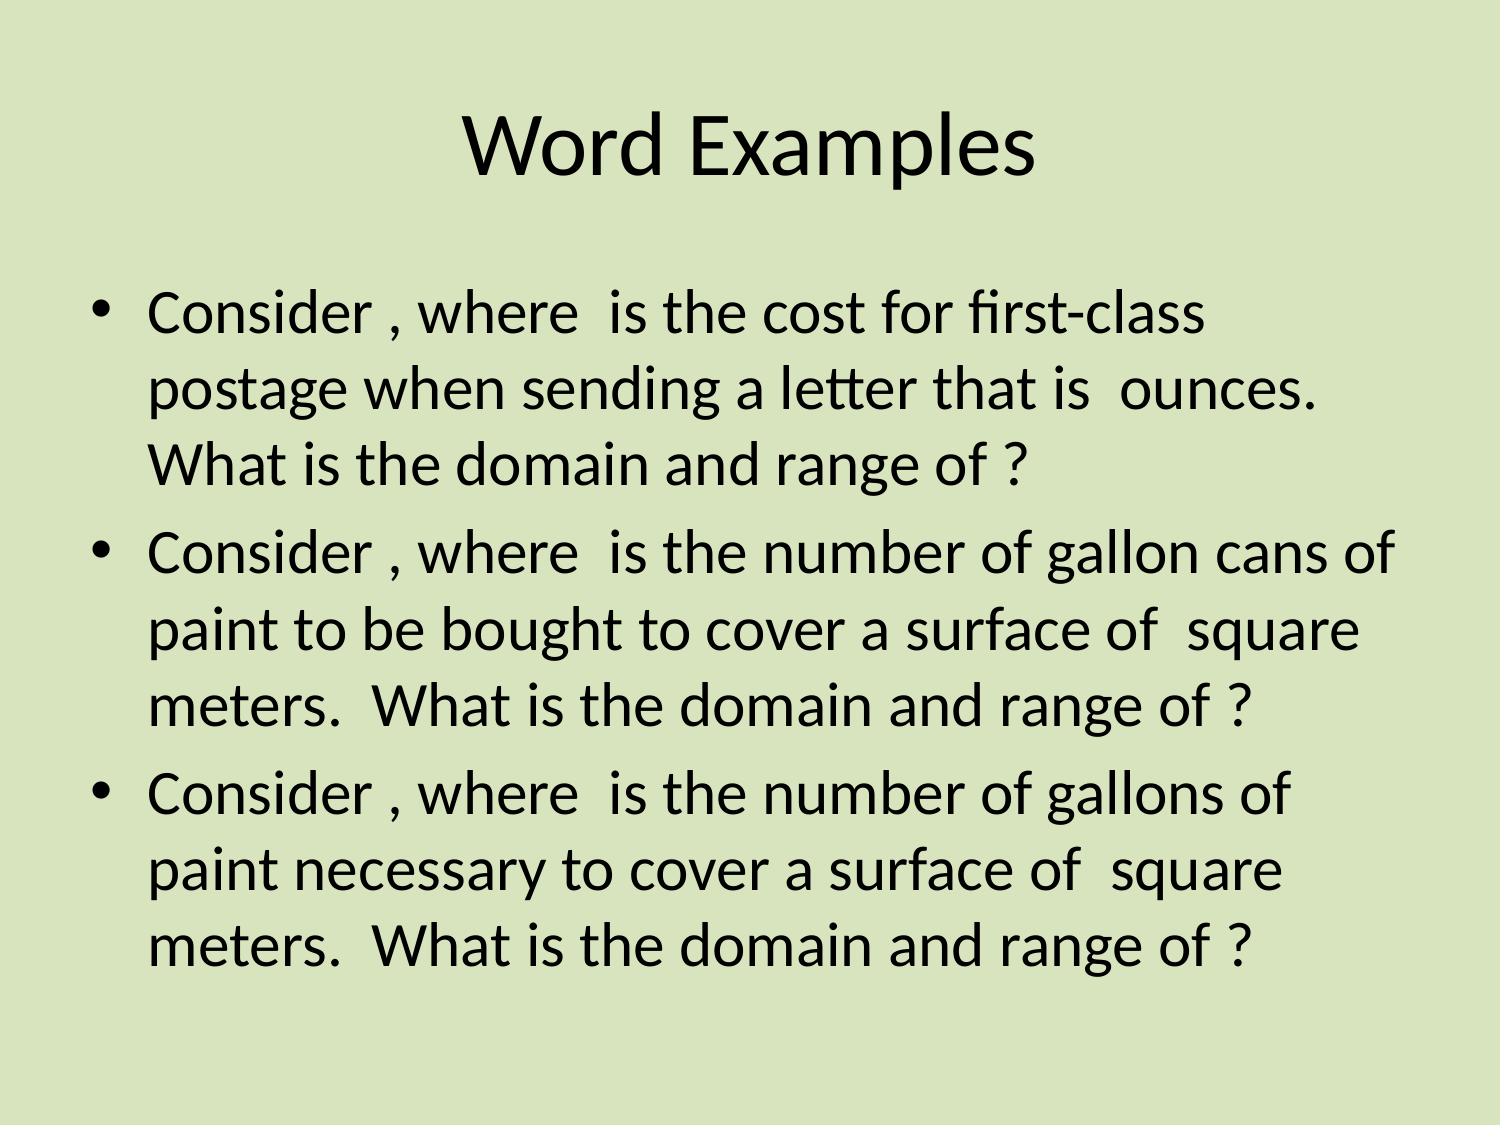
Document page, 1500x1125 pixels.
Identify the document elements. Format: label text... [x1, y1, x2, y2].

title Word Examples [75, 45, 1425, 233]
